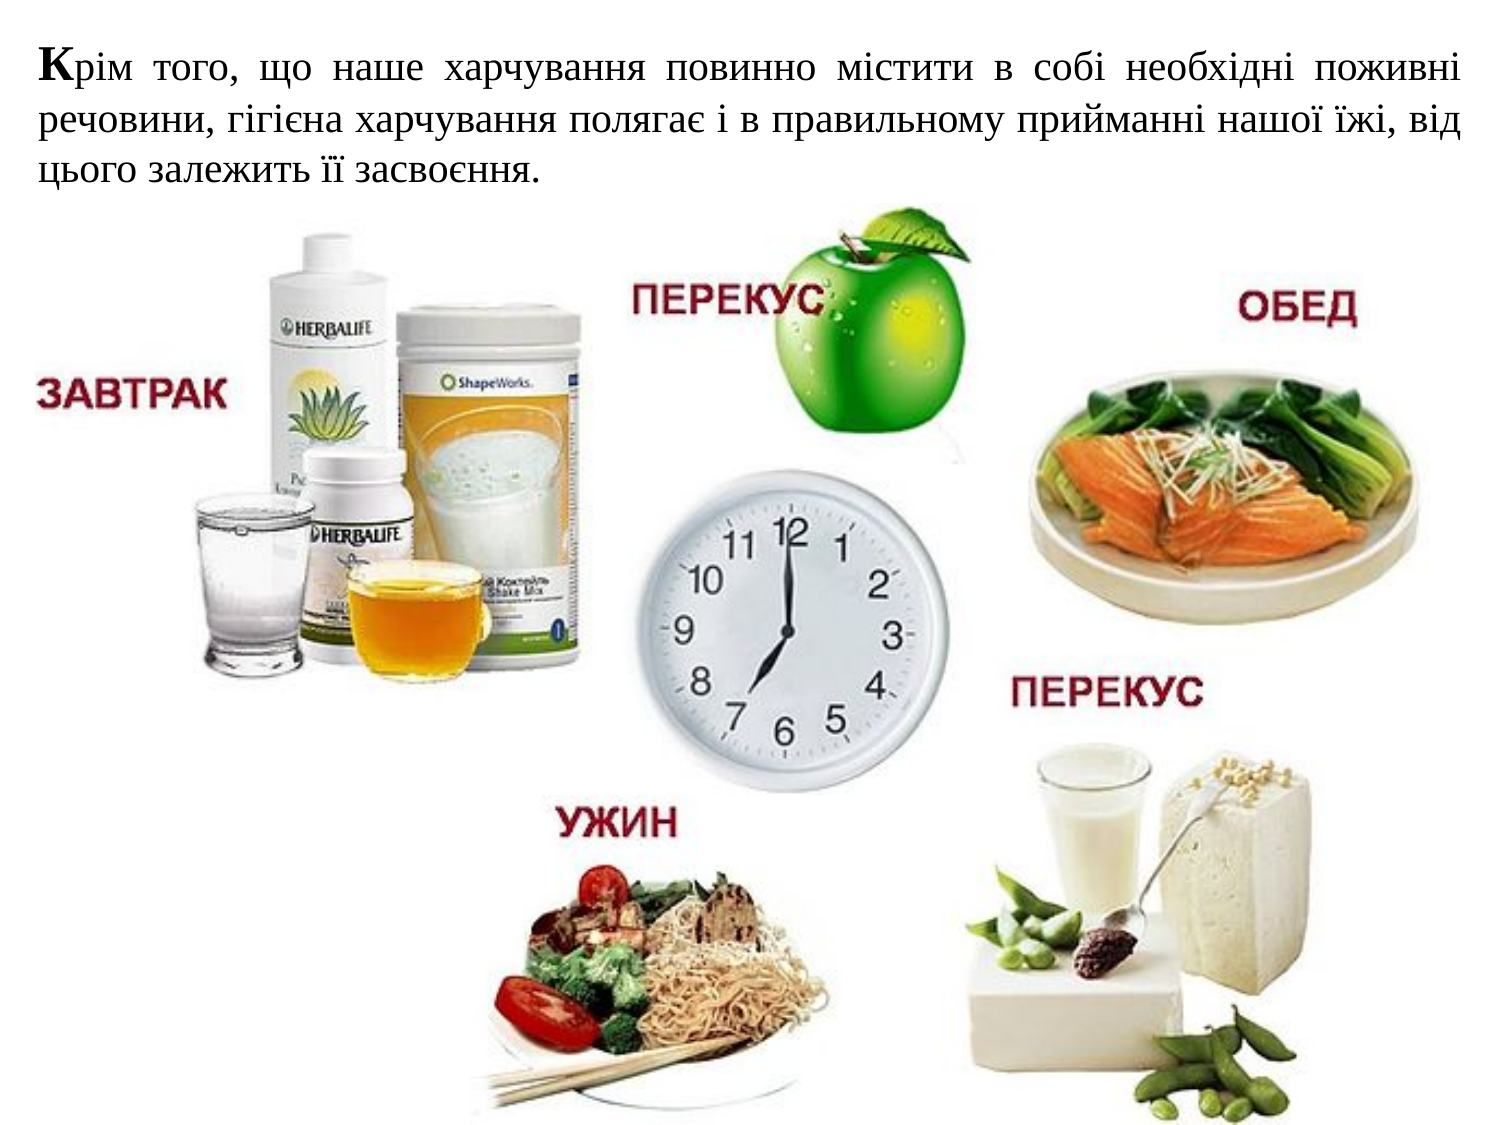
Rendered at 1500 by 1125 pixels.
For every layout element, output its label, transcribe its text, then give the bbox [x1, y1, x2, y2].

text_box Крім того, що наше харчування повинно містити в собі необхідні поживні речовини, гігієна харчування полягає і в правильному прийманні нашої їжі, від цього залежить її засвоєння. [23, 23, 1477, 199]
picture [34, 202, 1430, 1125]
